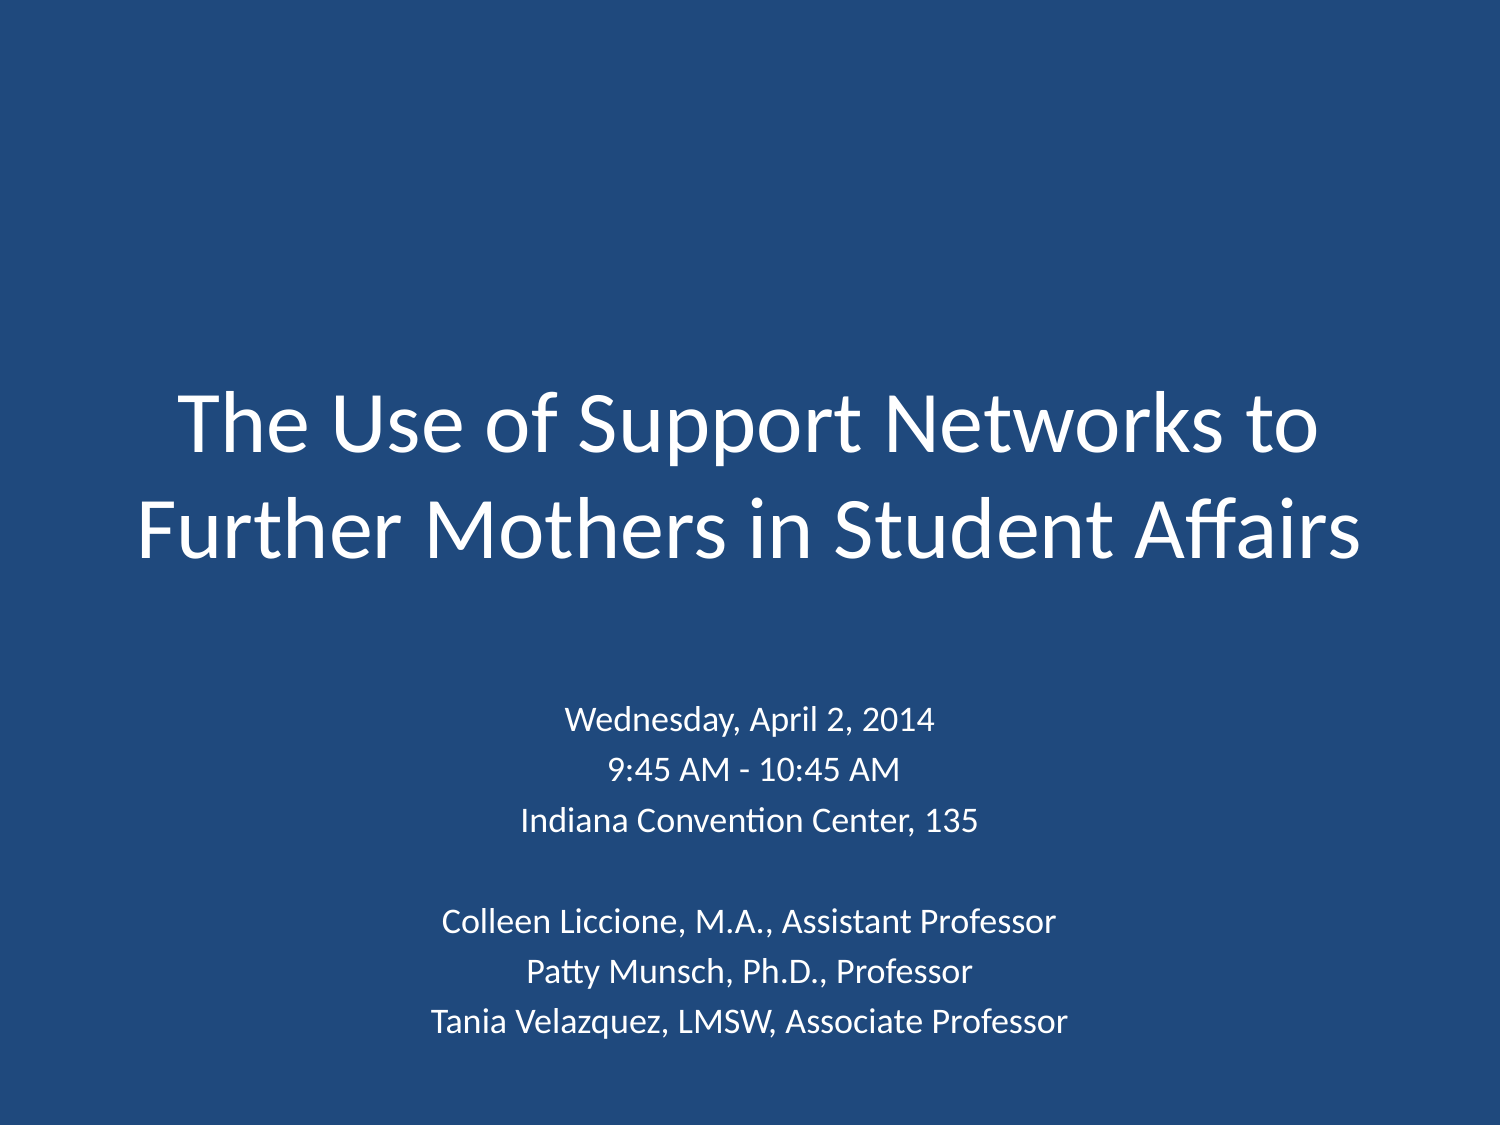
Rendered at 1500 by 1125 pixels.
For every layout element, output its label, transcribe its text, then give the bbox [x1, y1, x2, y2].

title The Use of Support Networks to Further Mothers in Student Affairs [112, 349, 1388, 591]
subtitle Wednesday, April 2, 2014 9:45 AM - 10:45 AM Indiana Convention Center, 135 Colleen Liccione, M.A., Assistant Professor Patty Munsch, Ph.D., Professor Tania Velazquez, LMSW, Associate Professor [225, 637, 1275, 1050]
